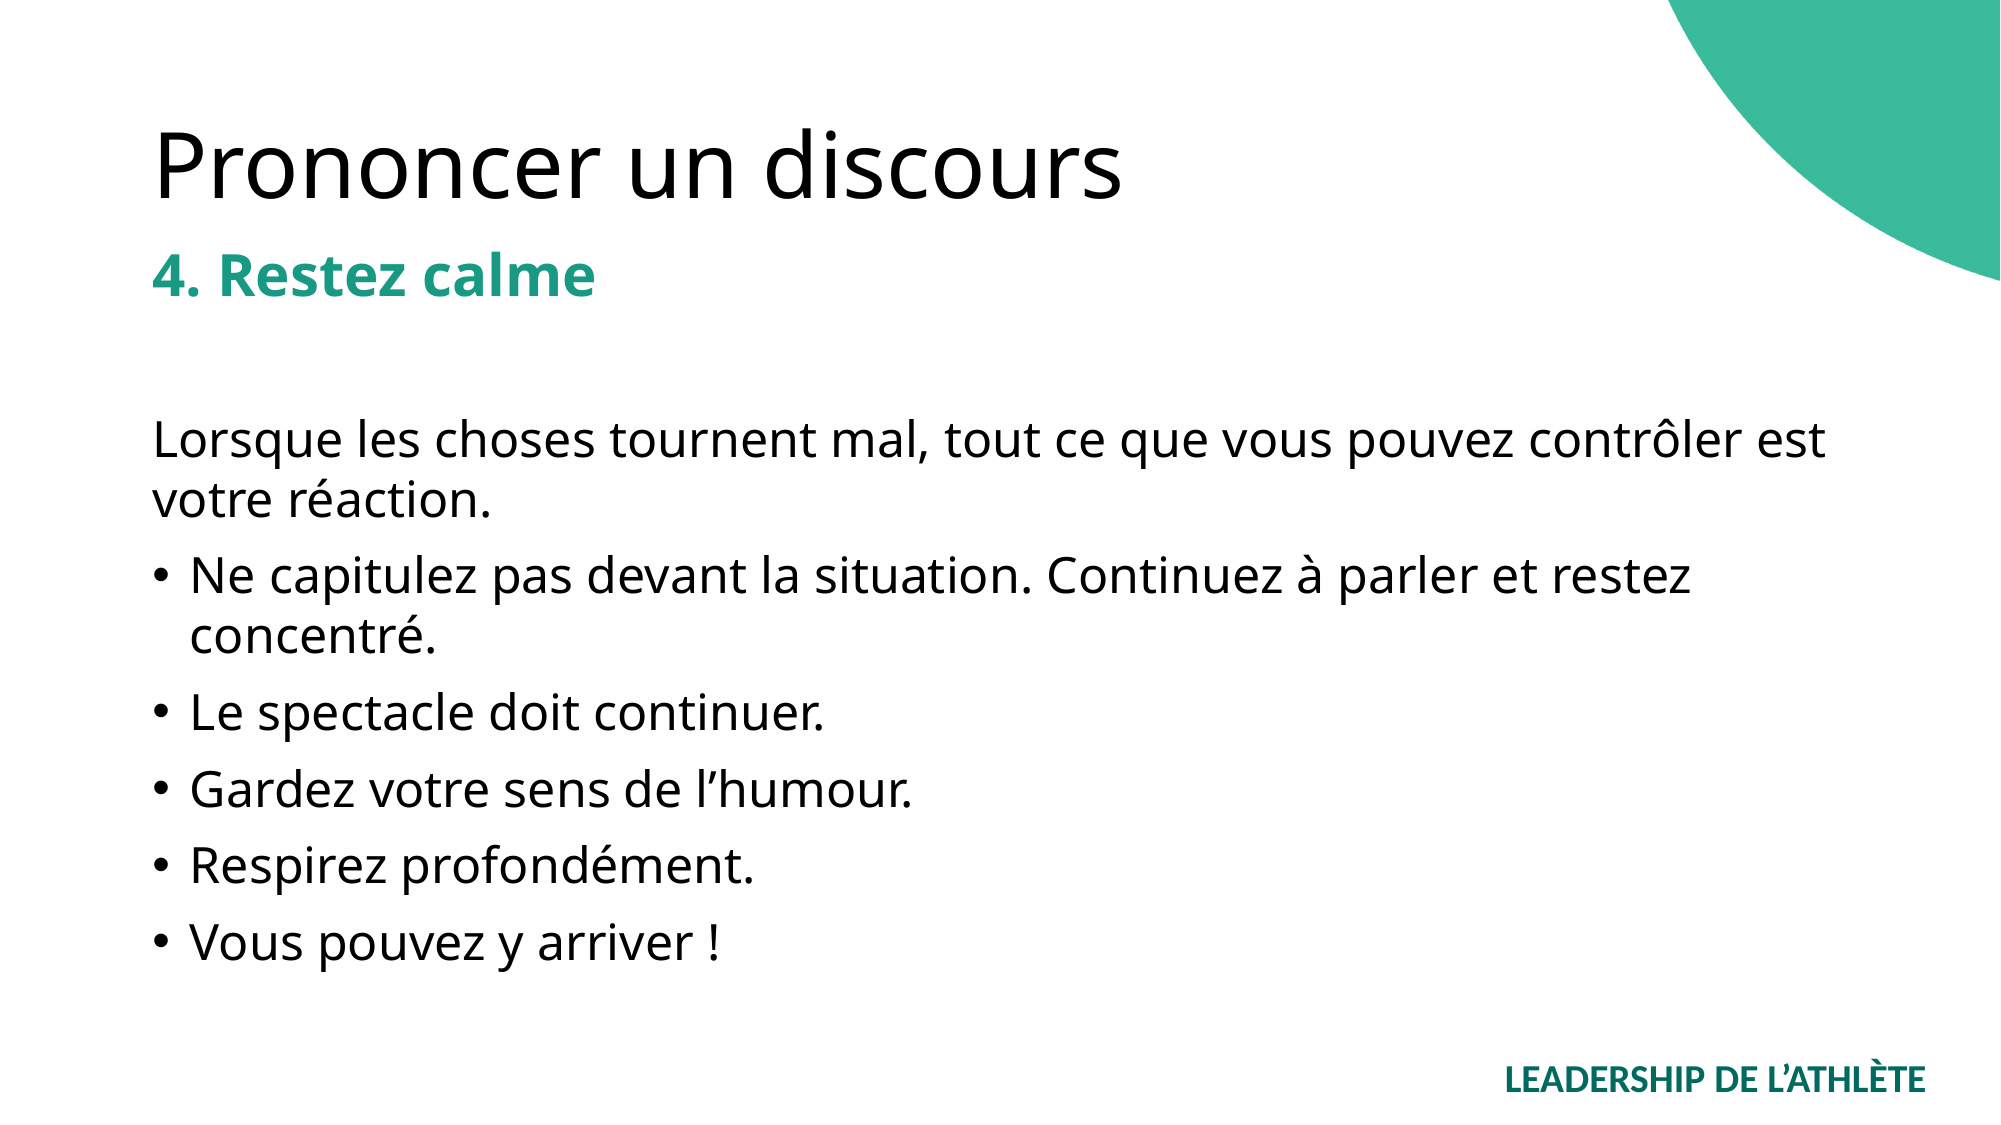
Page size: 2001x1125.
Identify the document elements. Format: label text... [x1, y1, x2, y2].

title Prononcer un discours [137, 59, 1863, 213]
text_box LEADERSHIP DE L’ATHLÈTE [1490, 1045, 1969, 1109]
text_box 4. Restez calme [137, 213, 1863, 342]
picture [0, 0, 2001, 1125]
list Lorsque les choses tournent mal, tout ce que vous pouvez contrôler est votre réaction. Ne capitulez pas devant la situation. Continuez à parler et restez concentré. Le spectacle doit continuer. Gardez votre sens de l’humour. Respirez profondément. Vous pouvez y arriver ! [137, 399, 1942, 969]
